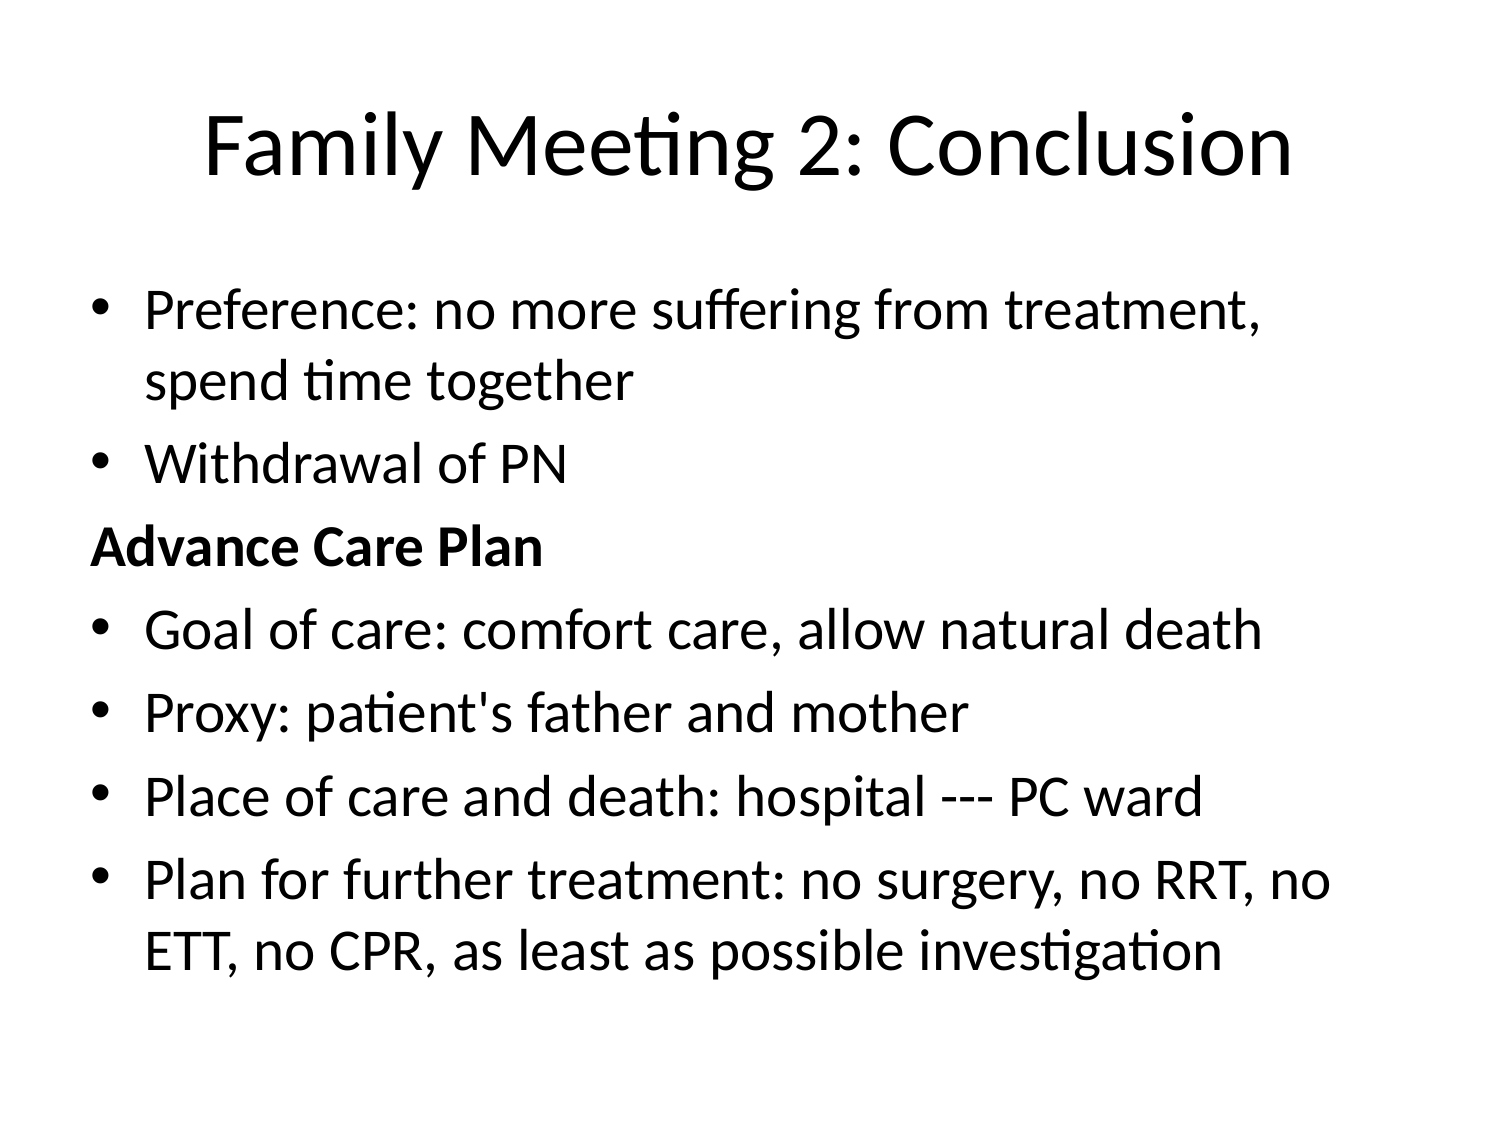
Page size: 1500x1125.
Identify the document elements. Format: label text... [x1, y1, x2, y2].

title Family Meeting 2: Conclusion [75, 45, 1425, 233]
list Preference: no more suffering from treatment, spend time together Withdrawal of PN Advance Care Plan Goal of care: comfort care, allow natural death Proxy: patient's father and mother Place of care and death: hospital --- PC ward Plan for further treatment: no surgery, no RRT, no ETT, no CPR, as least as possible investigation [75, 262, 1425, 1005]
